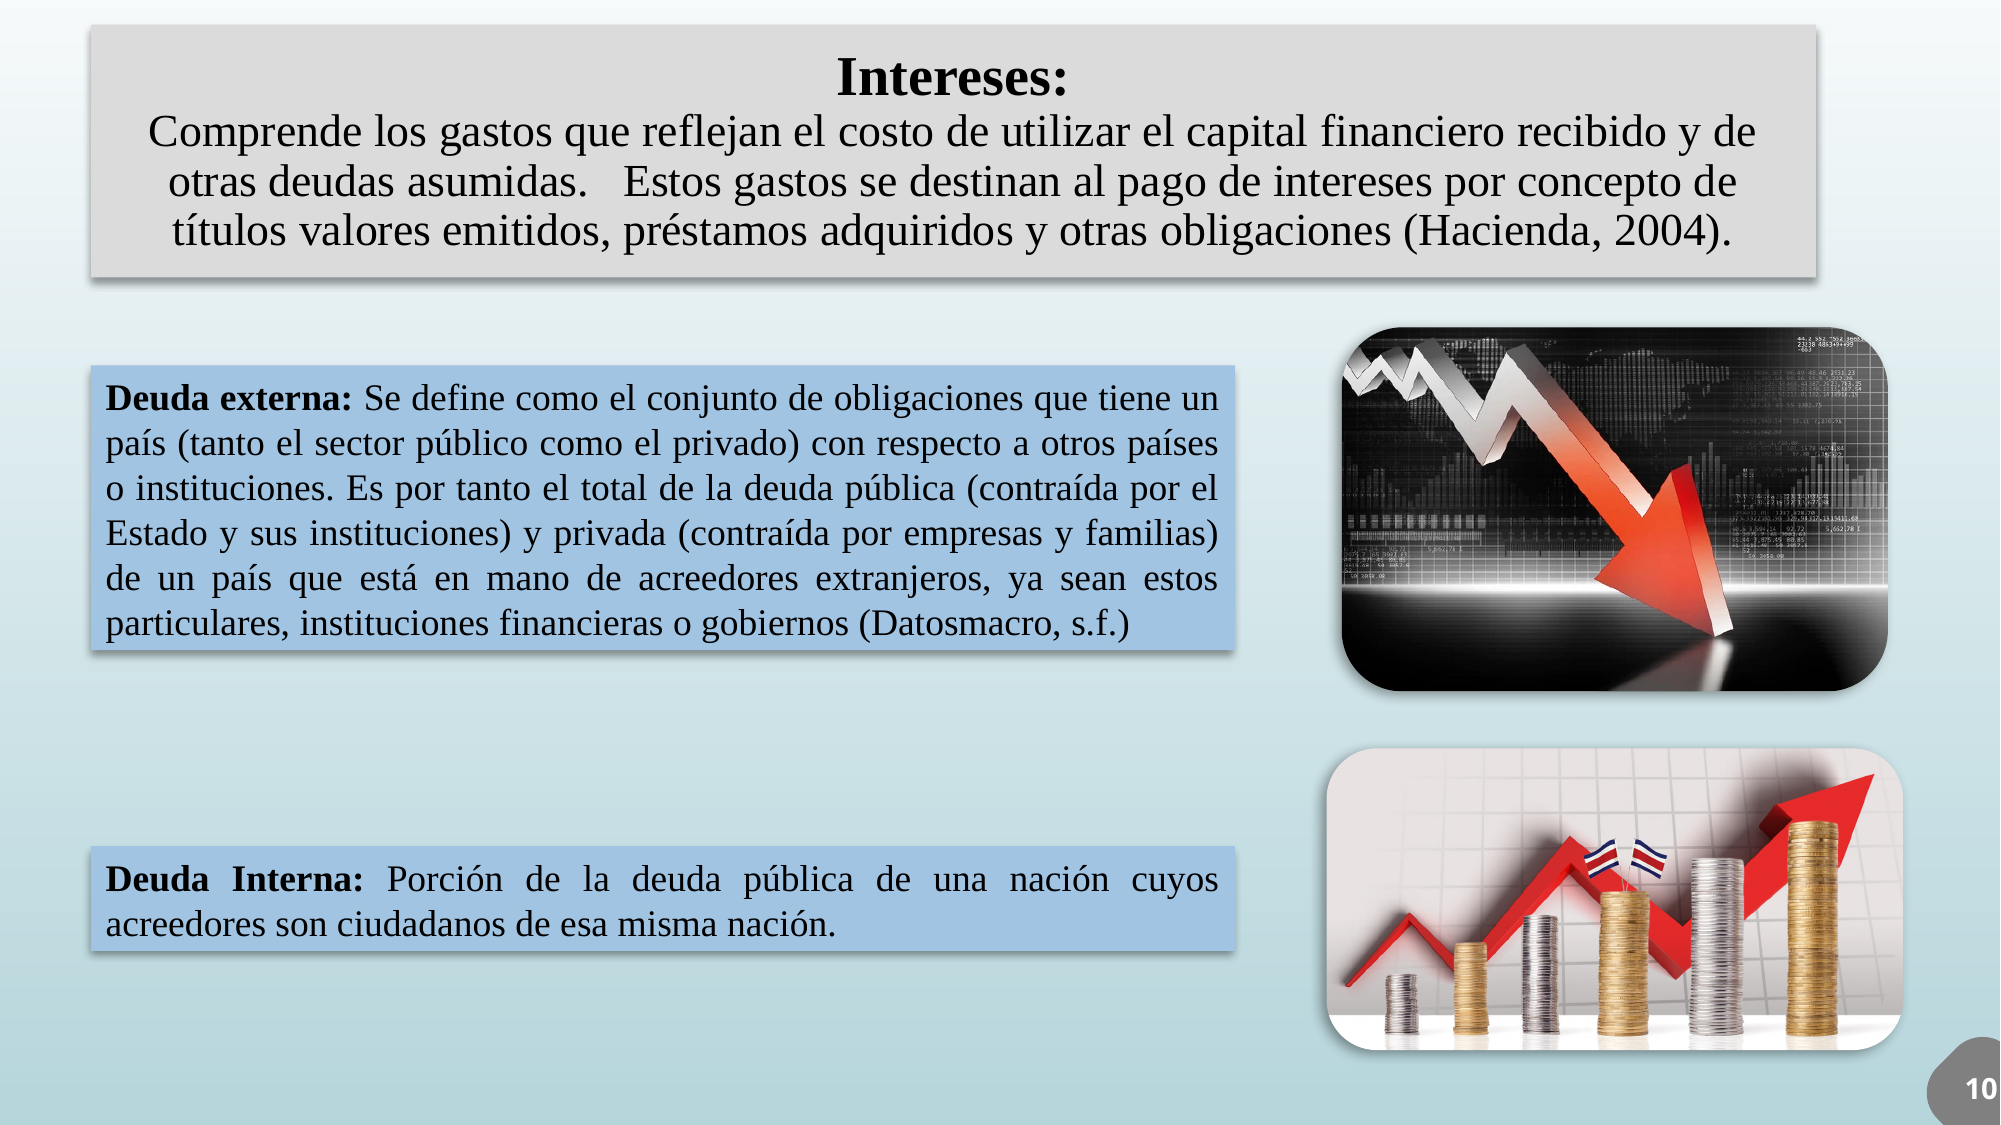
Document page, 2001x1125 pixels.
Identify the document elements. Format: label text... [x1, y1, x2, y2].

text_box [1925, 1035, 2000, 1125]
text_box 10 [1949, 1063, 2000, 1113]
text_box Deuda Interna: Porción de la deuda pública de una nación cuyos acreedores son ciudadanos de esa misma nación. [90, 846, 1235, 951]
title Intereses: Comprende los gastos que reflejan el costo de utilizar el capital financiero recibido y de otras deudas asumidas. Estos gastos se destinan al pago de intereses por concepto de títulos valores emitidos, préstamos adquiridos y otras obligaciones (Hacienda, 2004). [90, 24, 1816, 278]
text_box Deuda externa: Se define como el conjunto de obligaciones que tiene un país (tanto el sector público como el privado) con respecto a otros países o instituciones. Es por tanto el total de la deuda pública (contraída por el Estado y sus instituciones) y privada (contraída por empresas y familias) de un país que está en mano de acreedores extranjeros, ya sean estos particulares, instituciones financieras o gobiernos (Datosmacro, s.f.) [90, 365, 1235, 651]
picture [1326, 748, 1904, 1051]
picture [1341, 327, 1888, 692]
